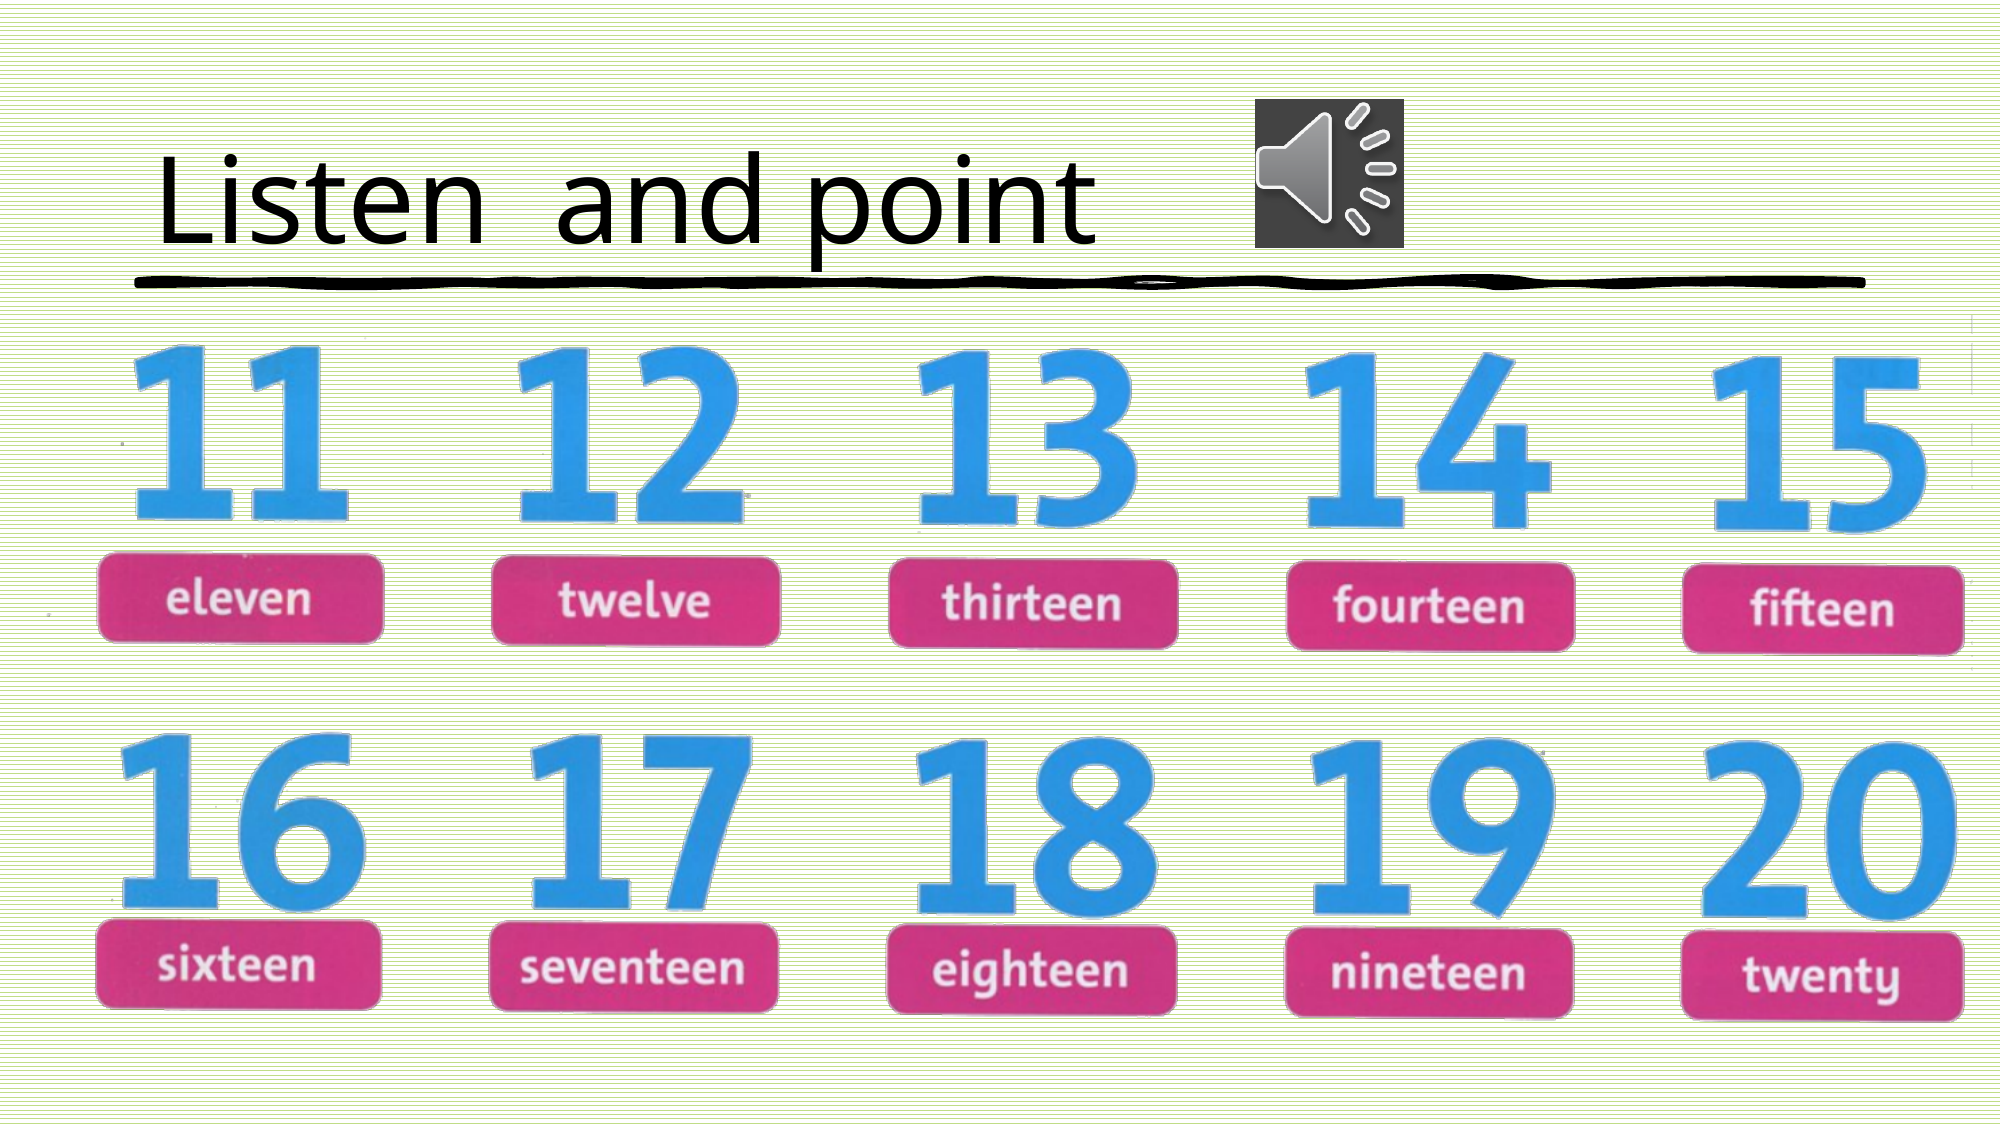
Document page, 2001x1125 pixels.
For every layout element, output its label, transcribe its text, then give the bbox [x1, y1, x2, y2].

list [1254, 97, 1406, 249]
picture [27, 315, 1973, 1062]
title Listen and point [137, 59, 1863, 278]
